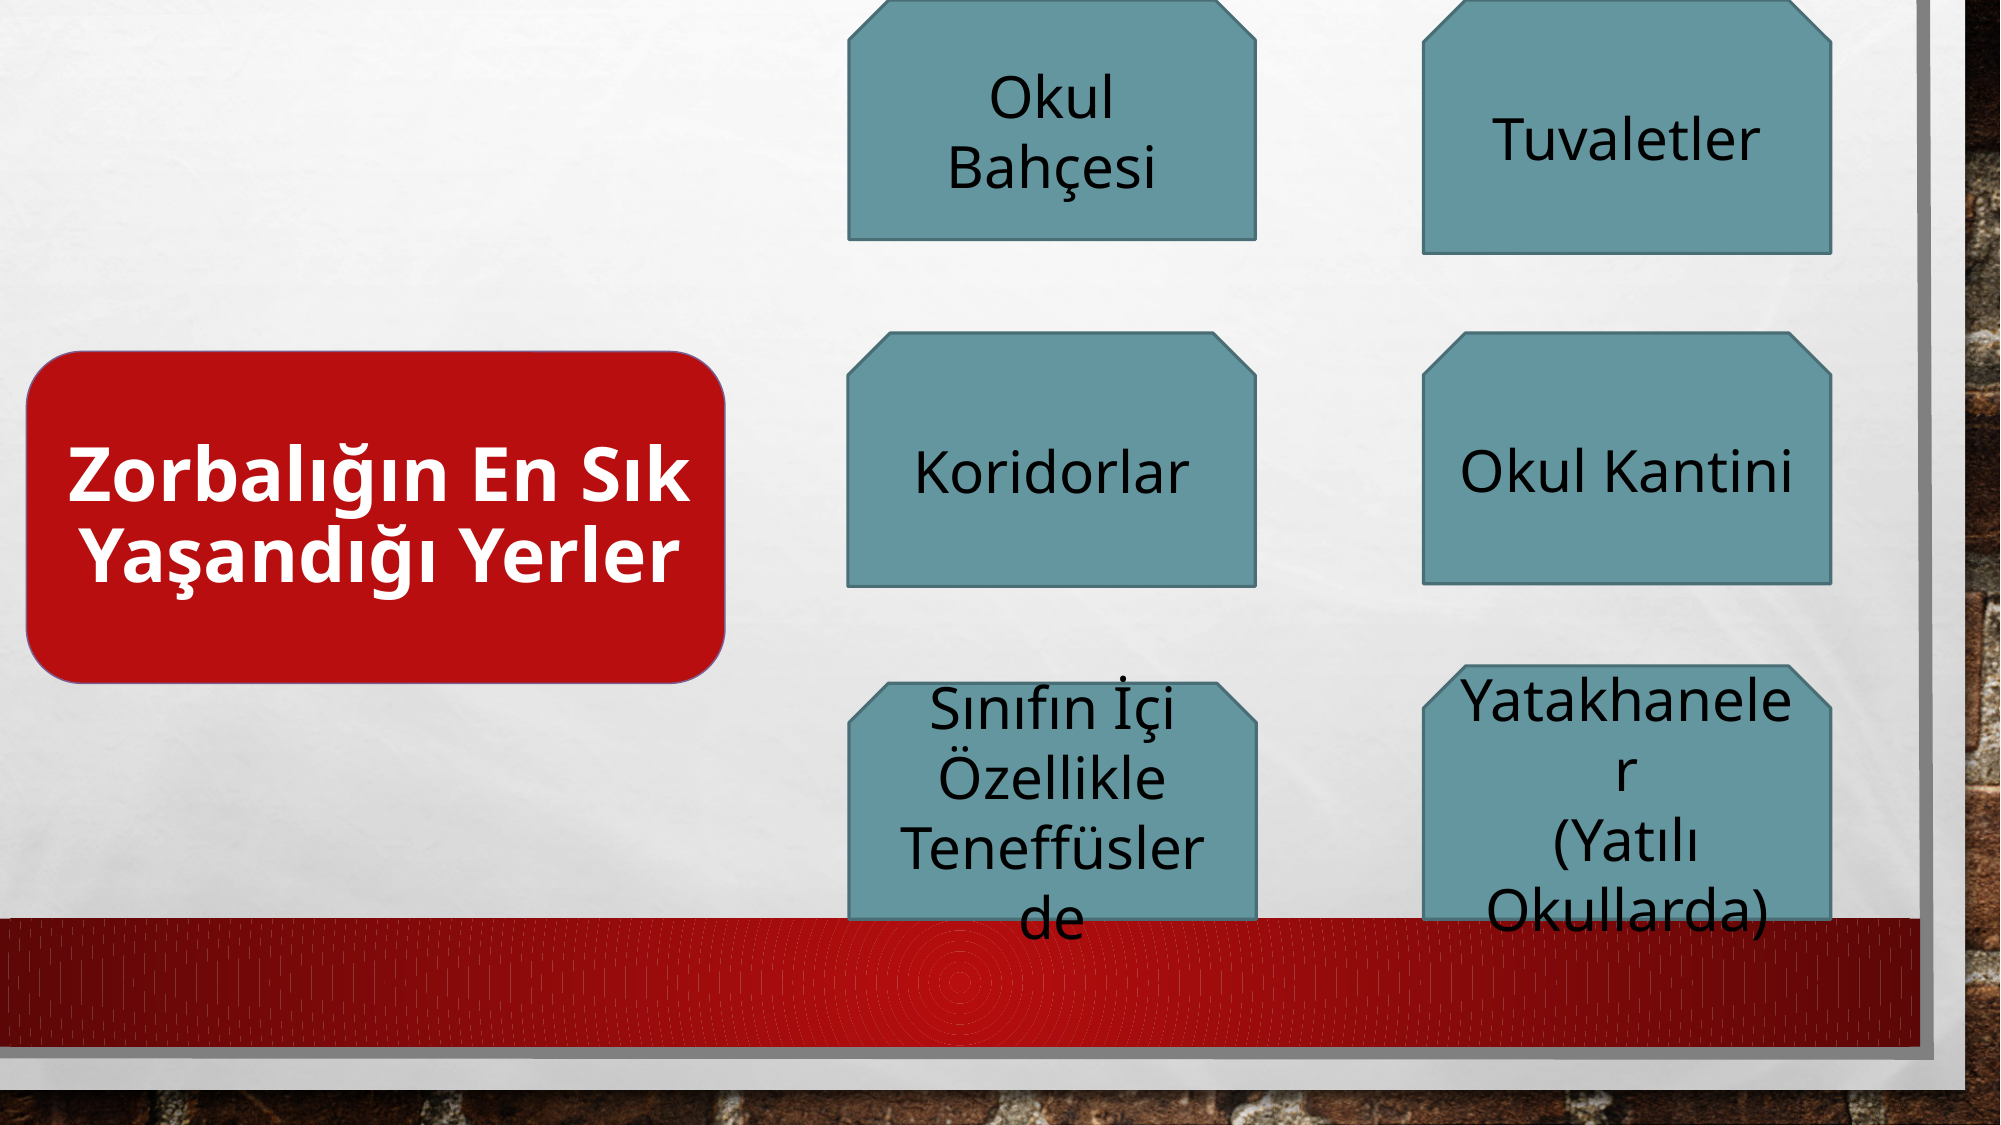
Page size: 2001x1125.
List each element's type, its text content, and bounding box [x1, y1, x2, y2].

text_box Okul Bahçesi [847, 0, 1257, 242]
text_box Tuvaletler [1421, 0, 1833, 255]
picture [0, 0, 2000, 1125]
text_box Sınıfın İçi Özellikle Teneffüslerde [847, 681, 1258, 921]
text_box Yatakhaneler (Yatılı Okullarda) [1421, 664, 1833, 921]
text_box Okul Kantini [1421, 331, 1833, 586]
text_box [26, 351, 726, 684]
text_box Koridorlar [846, 331, 1257, 588]
